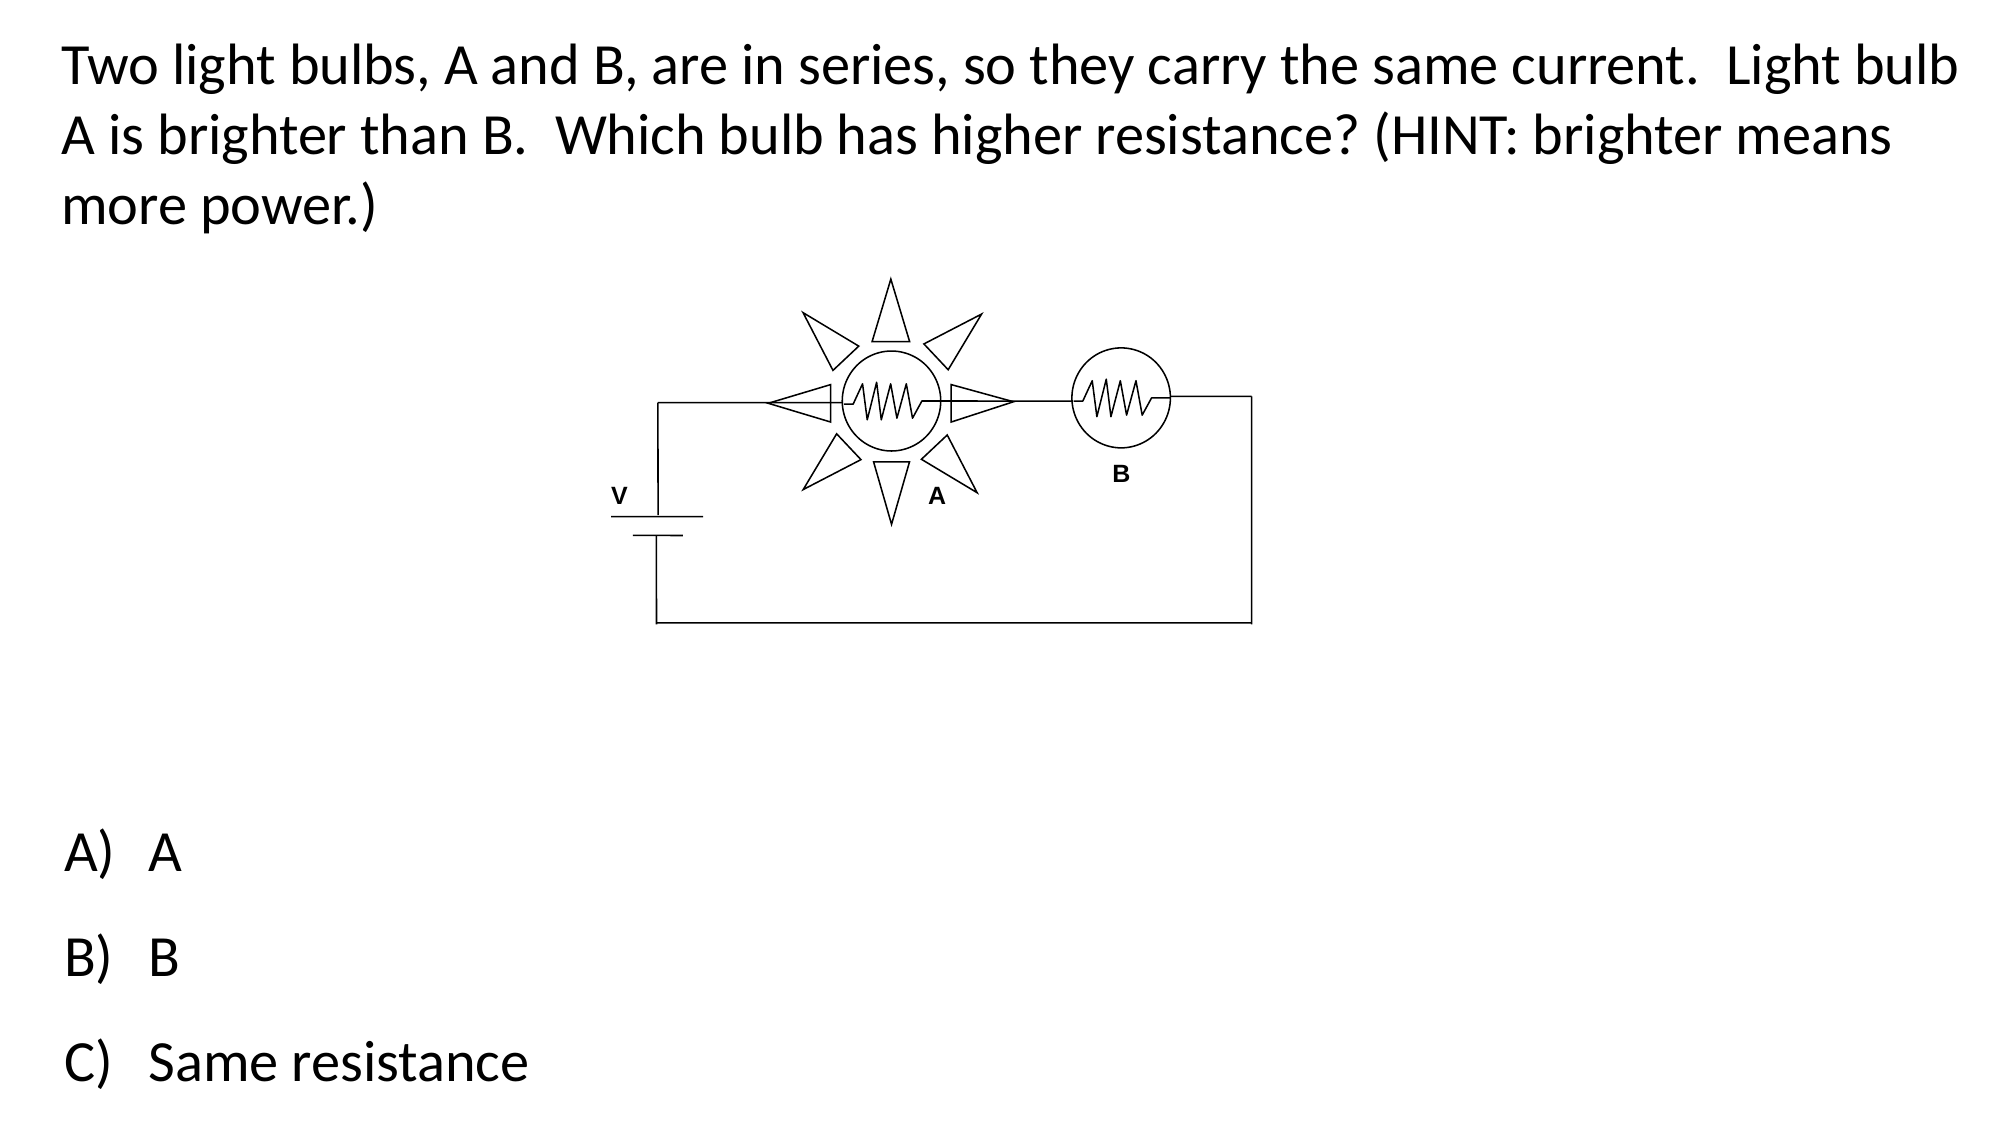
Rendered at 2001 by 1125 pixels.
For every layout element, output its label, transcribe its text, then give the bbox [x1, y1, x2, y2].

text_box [611, 279, 1252, 625]
text_box Two light bulbs, A and B, are in series, so they carry the same current. Light bulb A is brighter than B. Which bulb has higher resistance? (HINT: brighter means more power.) [46, 18, 1979, 244]
text_box A B Same resistance [49, 770, 545, 1101]
